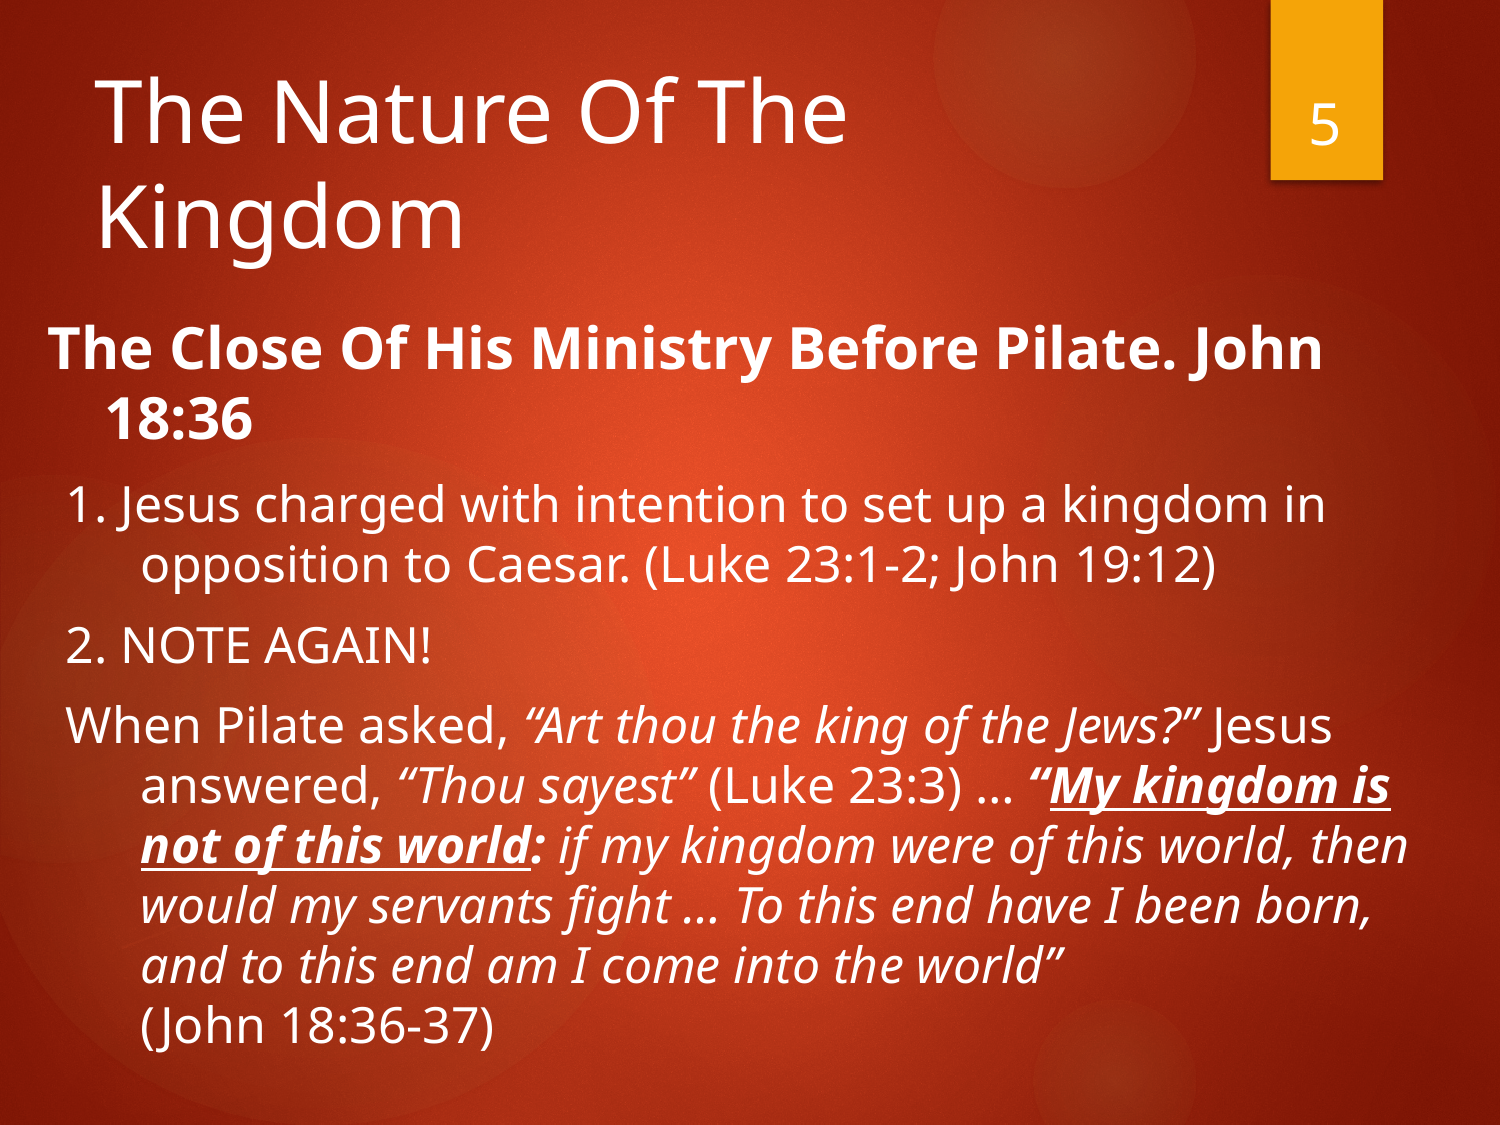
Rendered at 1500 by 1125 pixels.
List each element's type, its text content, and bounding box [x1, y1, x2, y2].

list The Close Of His Ministry Before Pilate. John 18:36 1. Jesus charged with intention to set up a kingdom in opposition to Caesar. (Luke 23:1-2; John 19:12) 2. NOTE AGAIN! When Pilate asked, “Art thou the king of the Jews?” Jesus answered, “Thou sayest” (Luke 23:3) … “My kingdom is not of this world: if my kingdom were of this world, then would my servants fight … To this end have I been born, and to this end am I come into the world” (John 18:36-37) [32, 304, 1475, 1062]
title The Nature Of The Kingdom [79, 48, 1237, 274]
slide_number 5 [1273, 48, 1378, 175]
